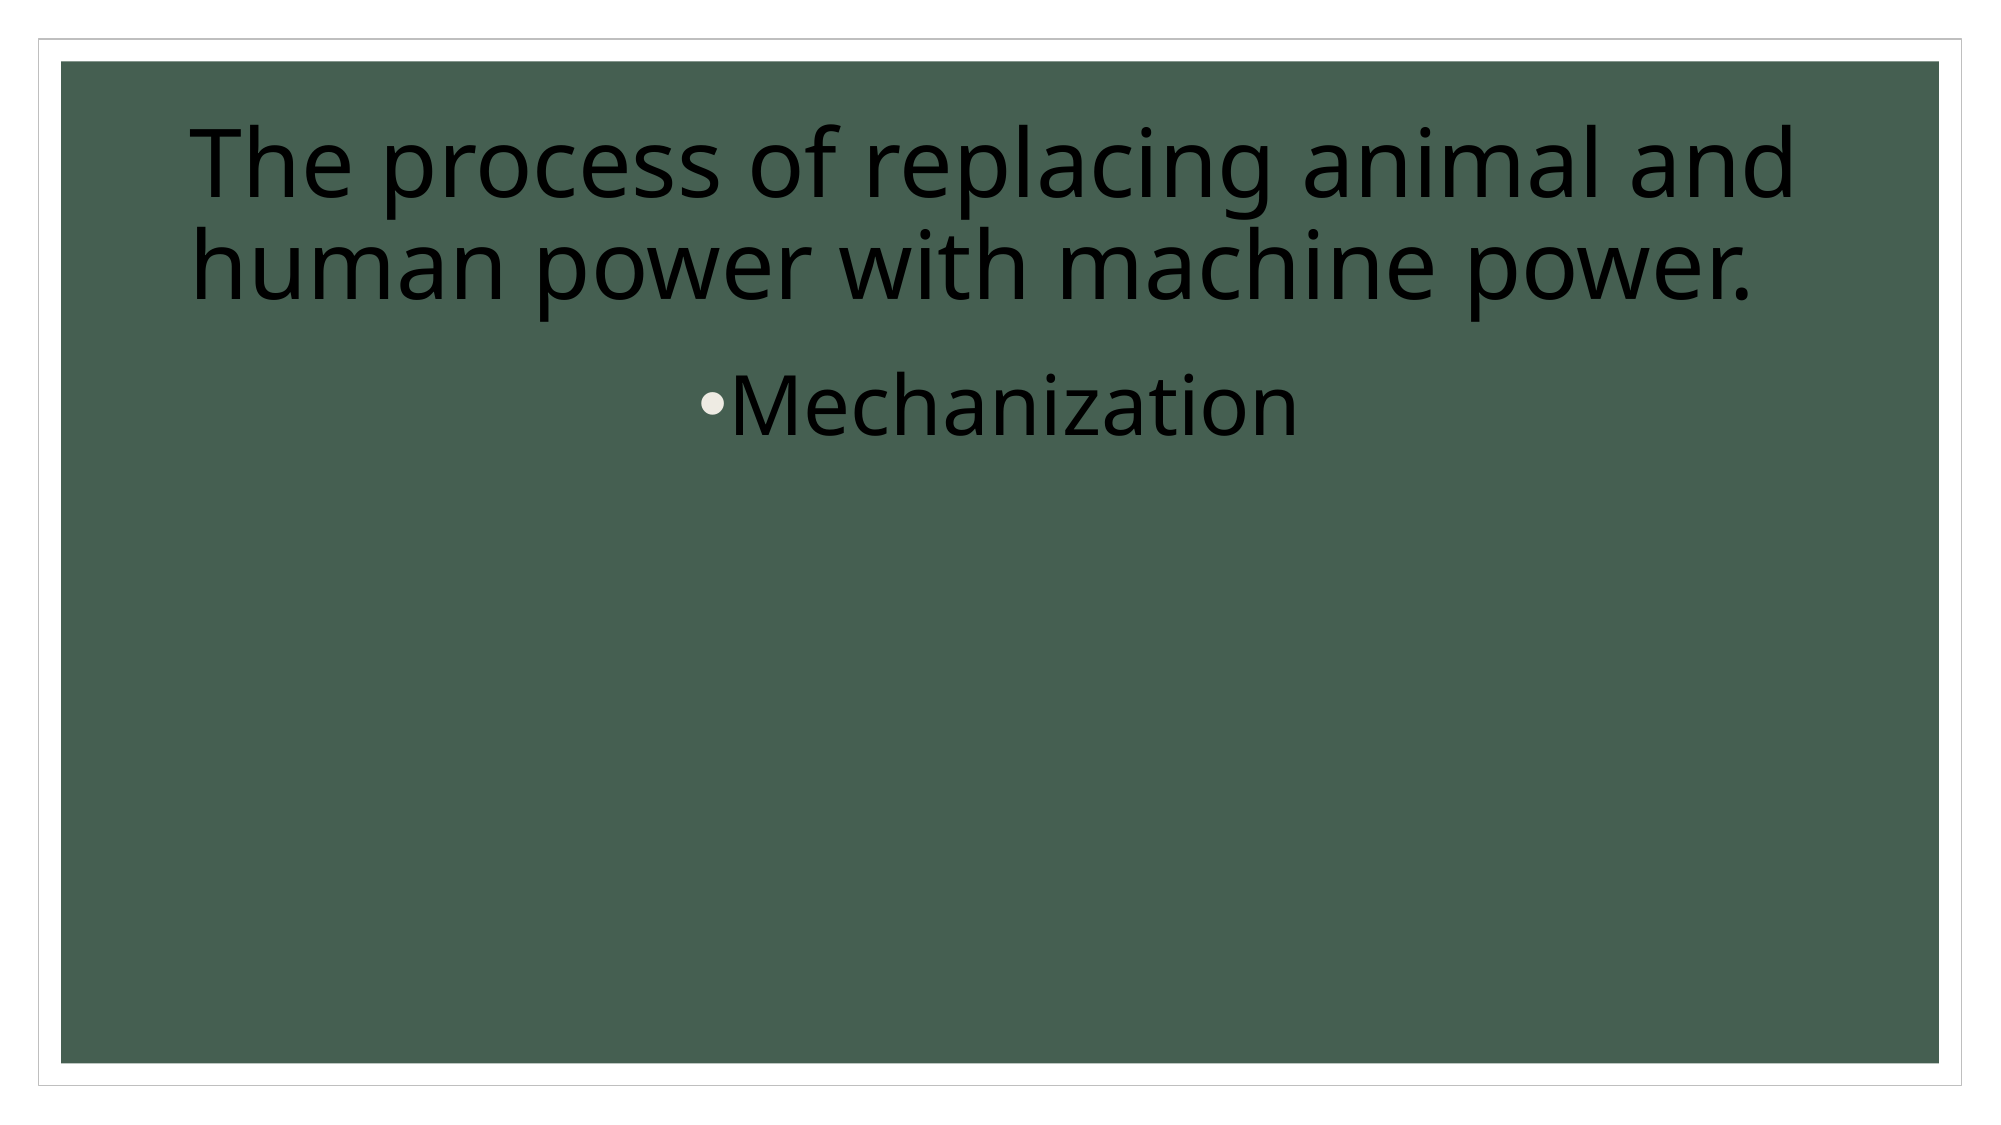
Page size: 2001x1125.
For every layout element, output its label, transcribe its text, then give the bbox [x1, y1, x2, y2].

list Mechanization [174, 345, 1825, 990]
title The process of replacing animal and human power with machine power. [174, 105, 1825, 331]
